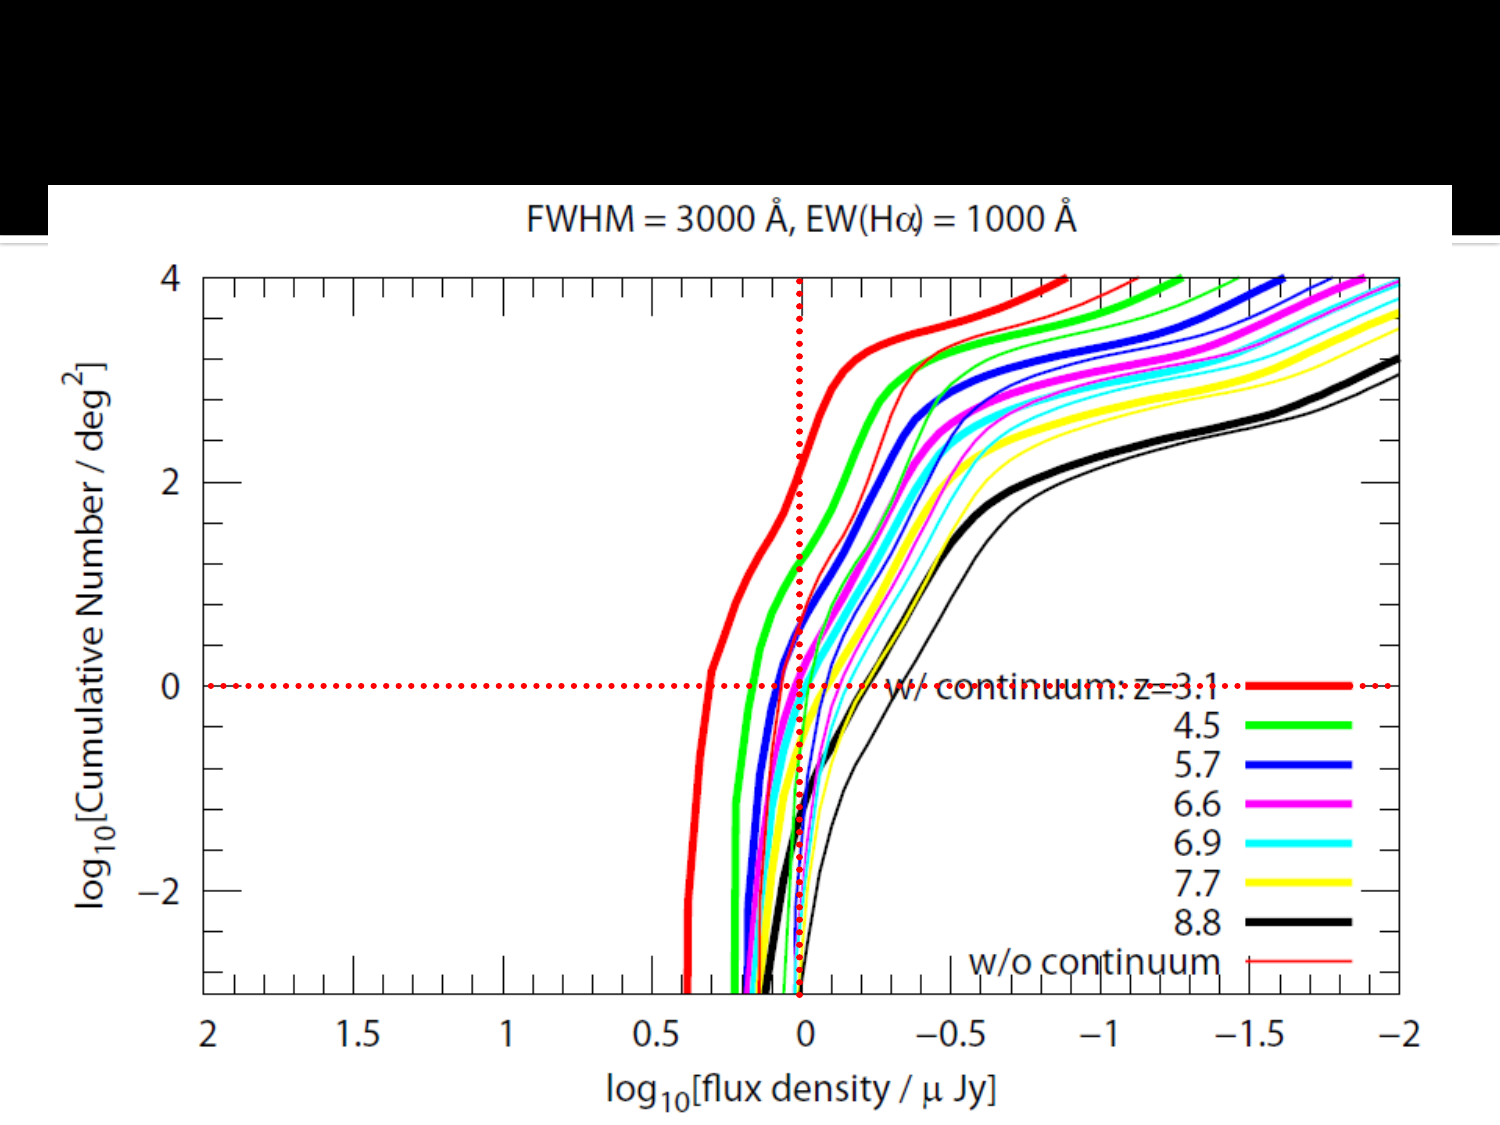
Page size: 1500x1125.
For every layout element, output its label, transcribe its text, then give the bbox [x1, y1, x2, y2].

text_box high-z HAE Number Count [0, 0, 1500, 188]
picture [48, 185, 1452, 1125]
